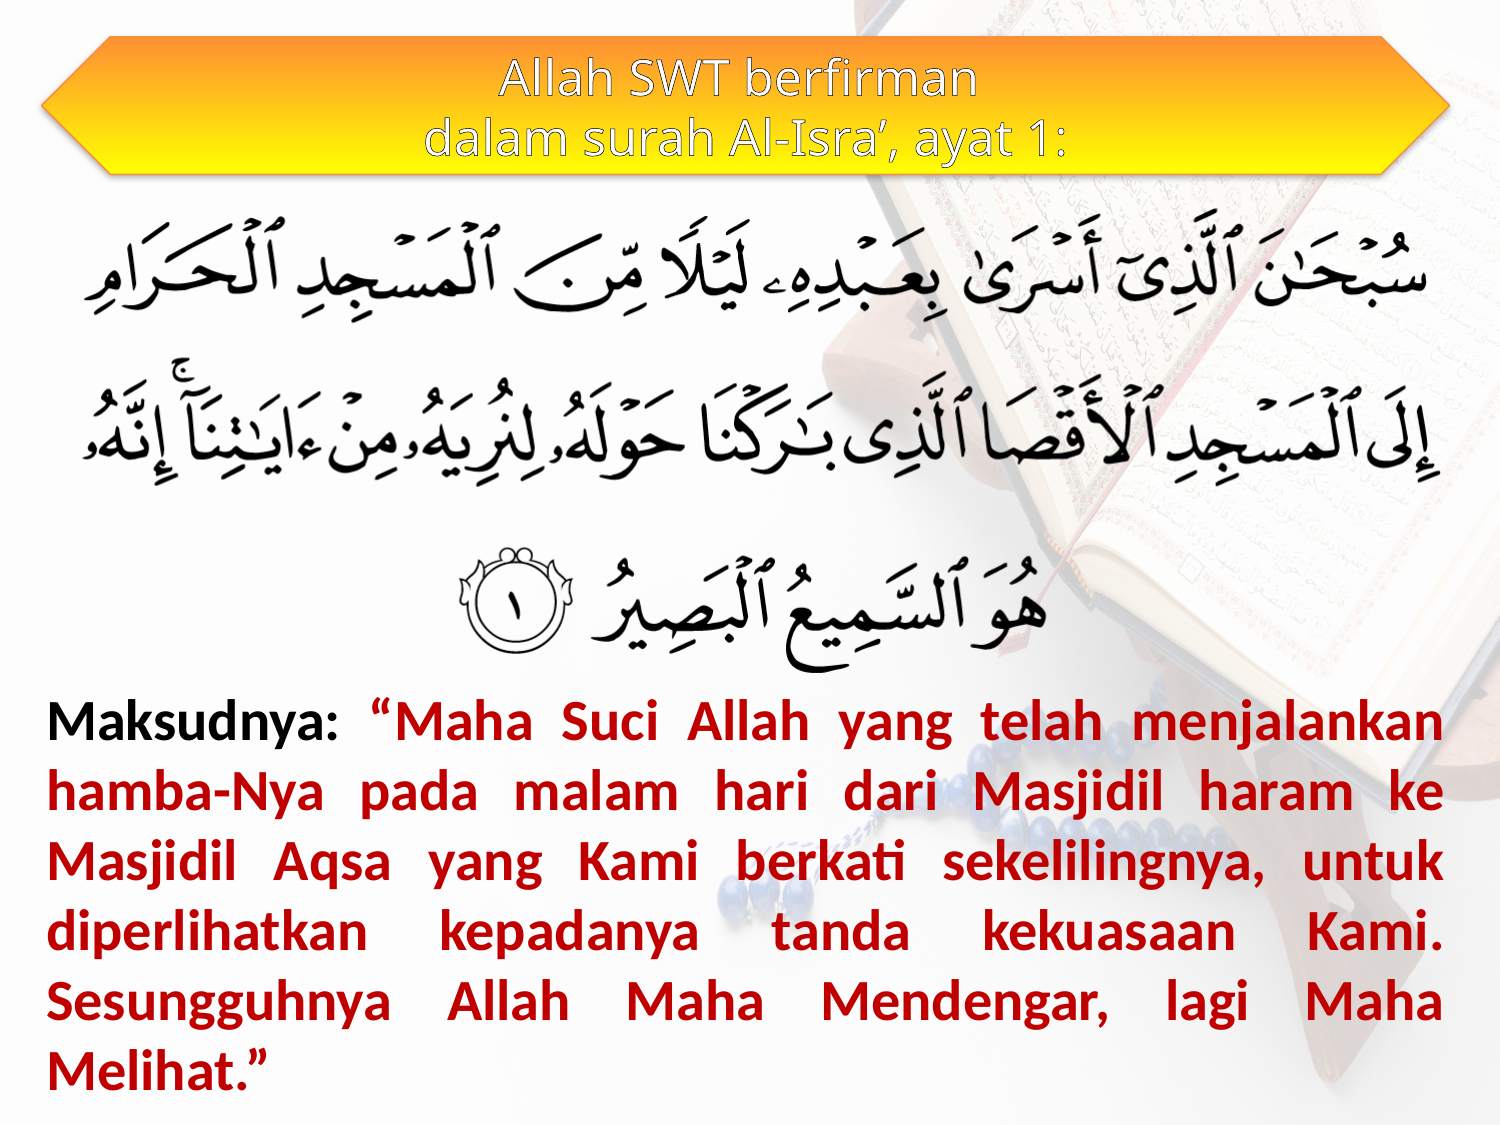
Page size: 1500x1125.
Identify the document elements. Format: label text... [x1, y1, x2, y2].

text_box Allah SWT berfirman dalam surah Al-Isra’, ayat 1: [40, 36, 1451, 168]
text_box Maksudnya: “Maha Suci Allah yang telah menjalankan hamba-Nya pada malam hari dari Masjidil haram ke Masjidil Aqsa yang Kami berkati sekelilingnya, untuk diperlihatkan kepadanya tanda kekuasaan Kami. Sesungguhnya Allah Maha Mendengar, lagi Maha Melihat.” [31, 727, 1460, 1110]
picture [17, 169, 1483, 719]
